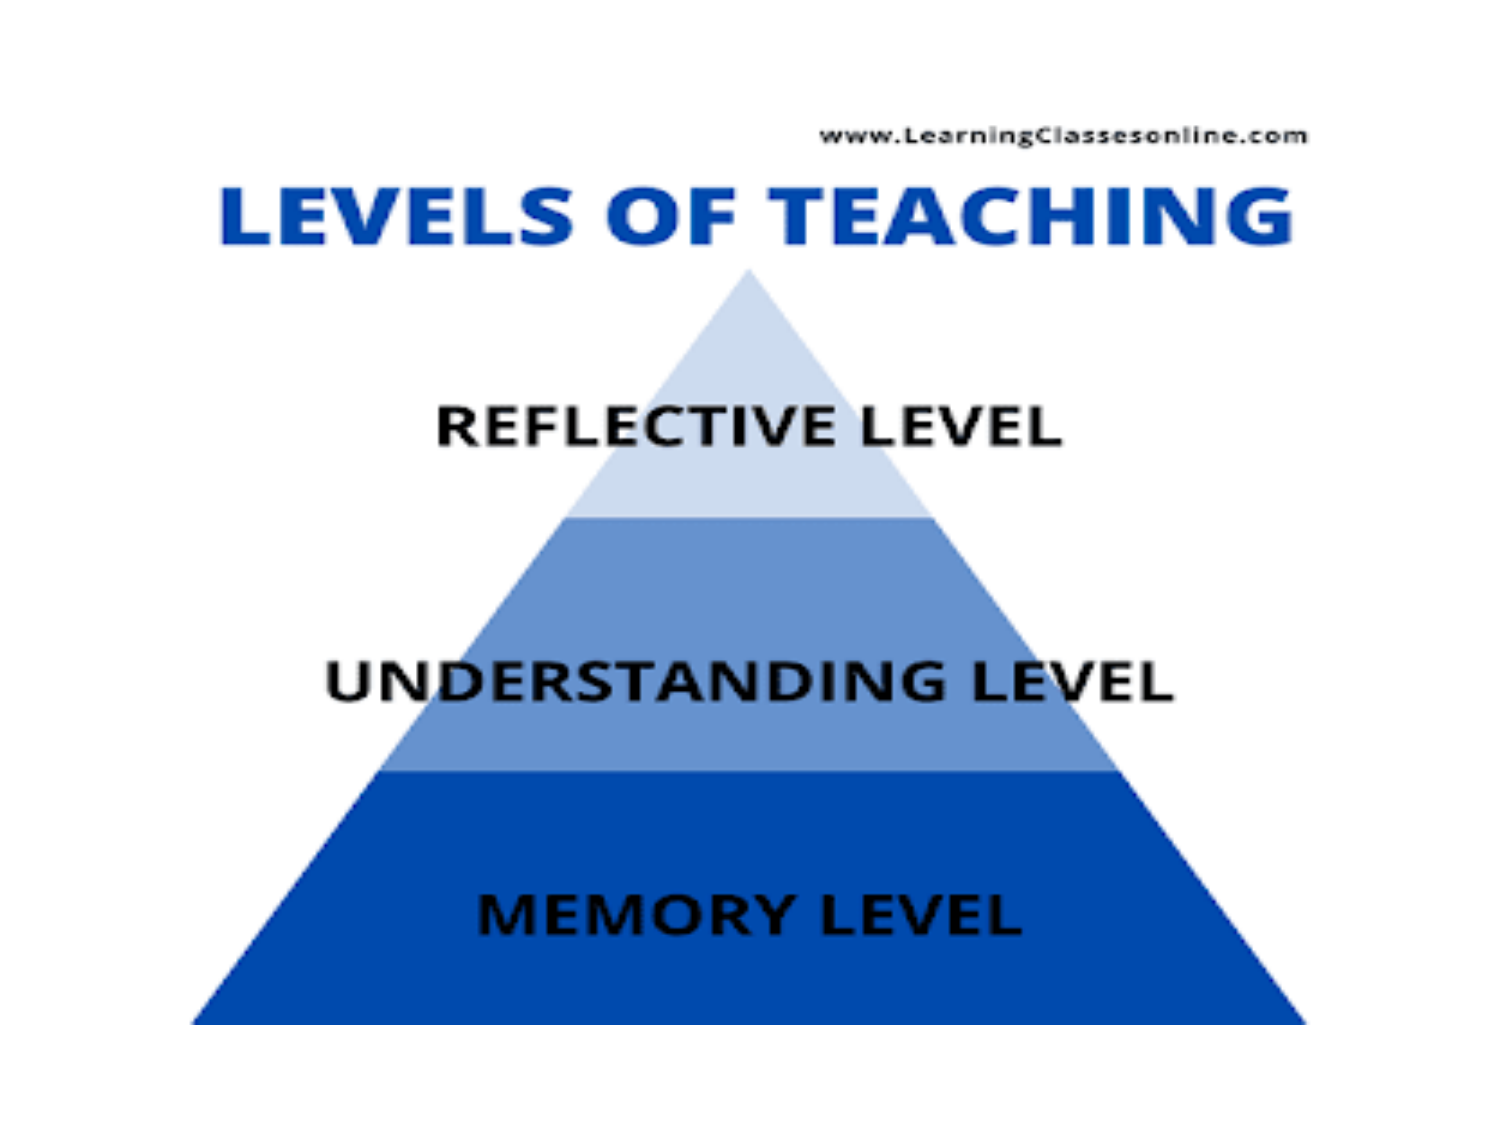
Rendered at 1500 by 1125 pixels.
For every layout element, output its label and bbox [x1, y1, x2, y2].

picture [174, 124, 1325, 1025]
